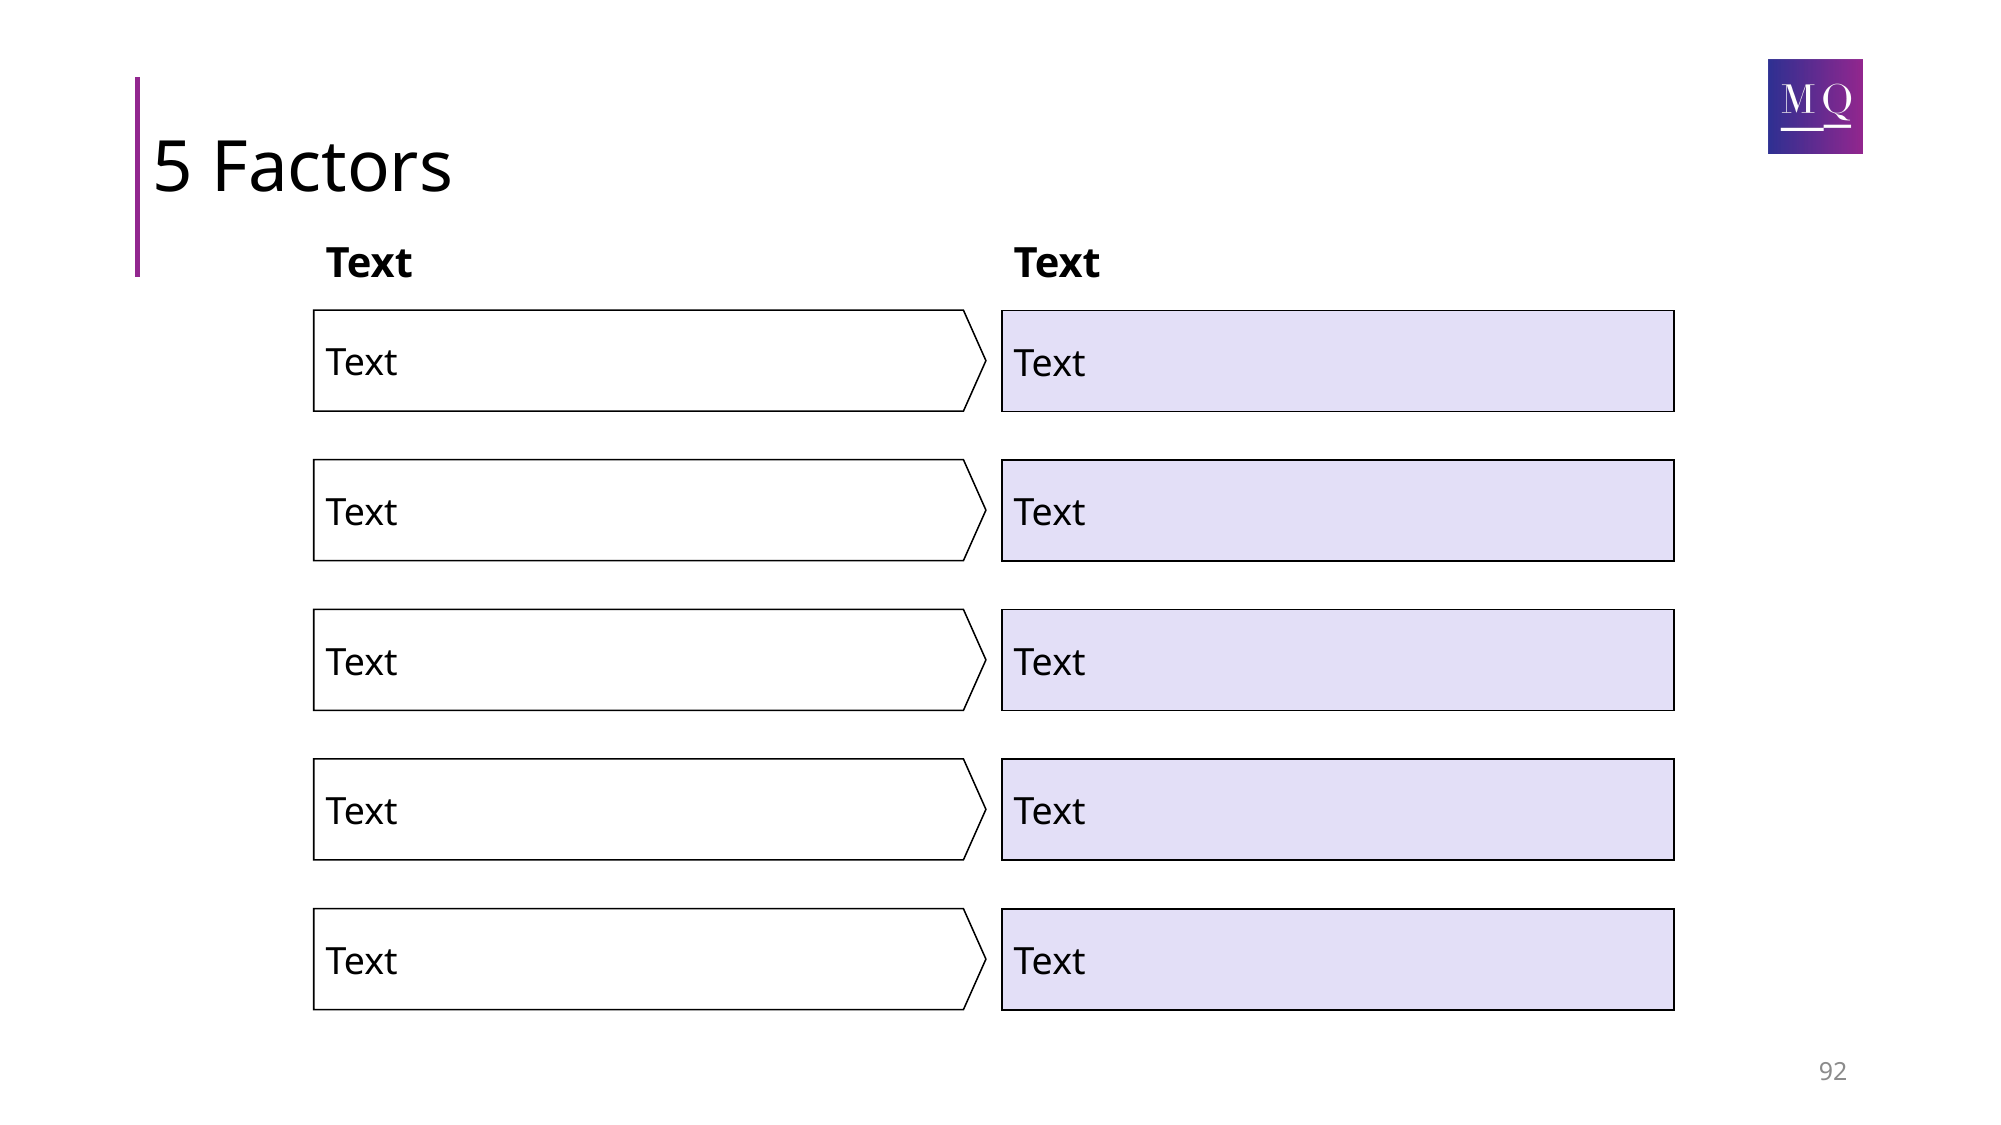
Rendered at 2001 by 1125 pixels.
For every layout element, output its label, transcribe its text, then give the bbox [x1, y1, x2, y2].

title 5 Factors [137, 59, 1863, 278]
slide_number 92 [1412, 1042, 1863, 1103]
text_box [313, 224, 1674, 1010]
